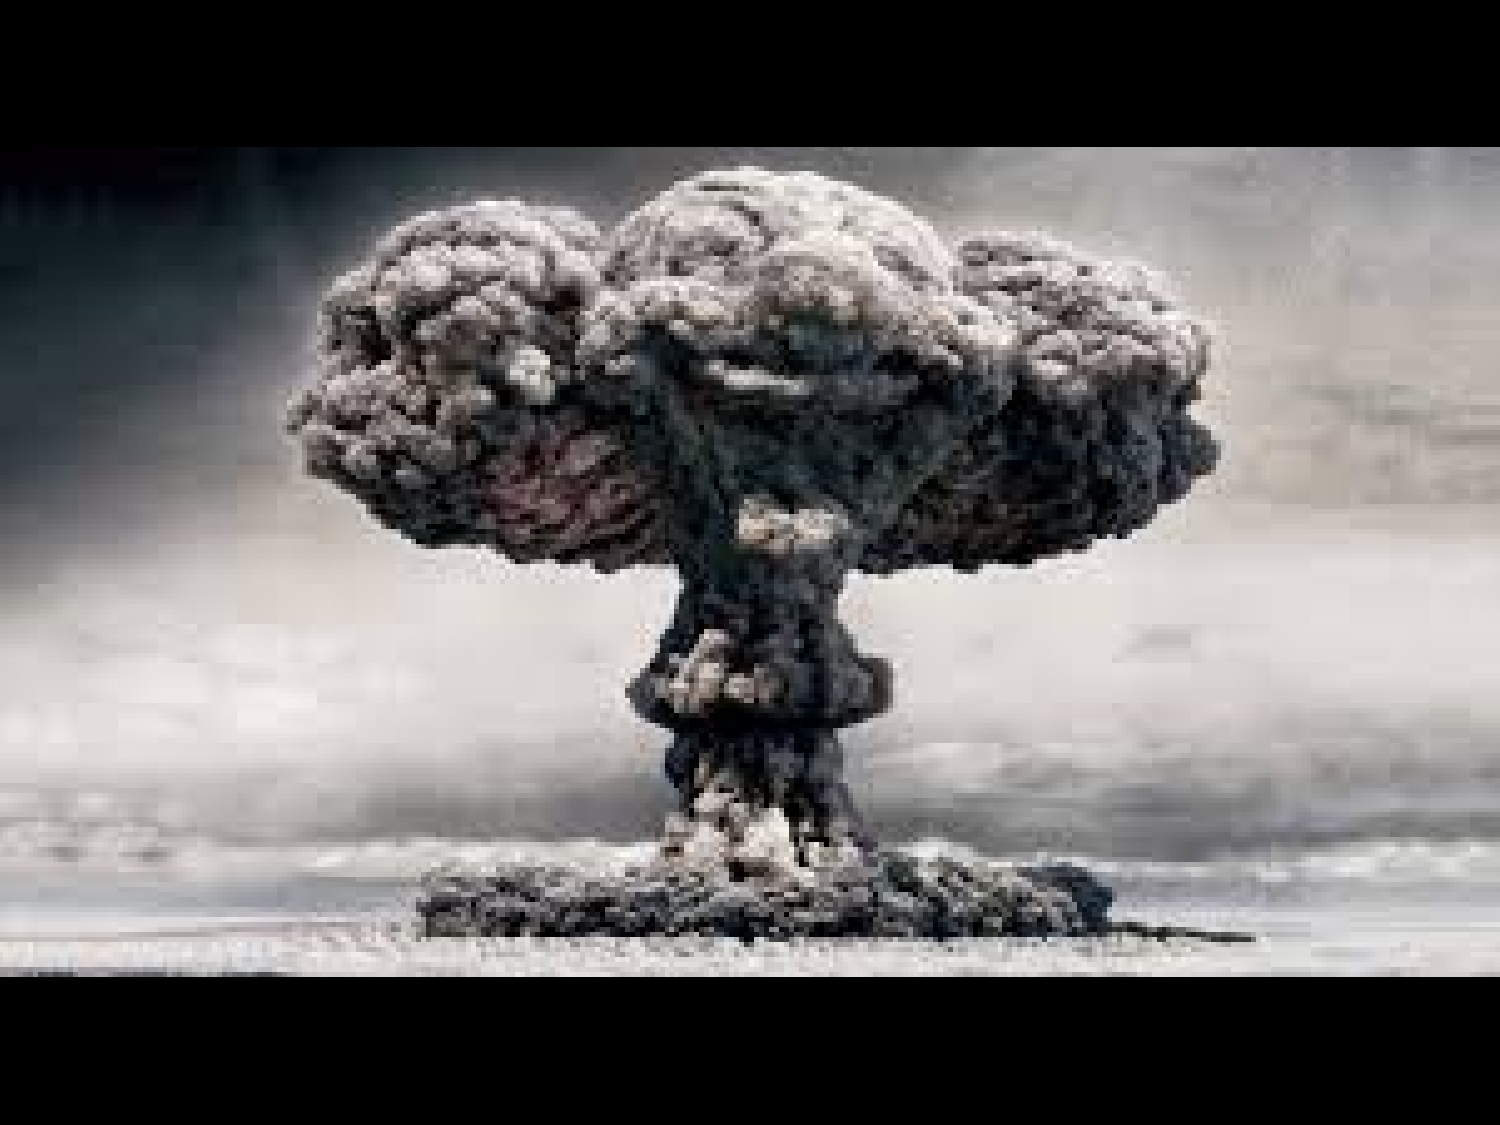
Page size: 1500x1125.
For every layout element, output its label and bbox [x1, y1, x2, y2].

picture [0, 147, 1500, 977]
